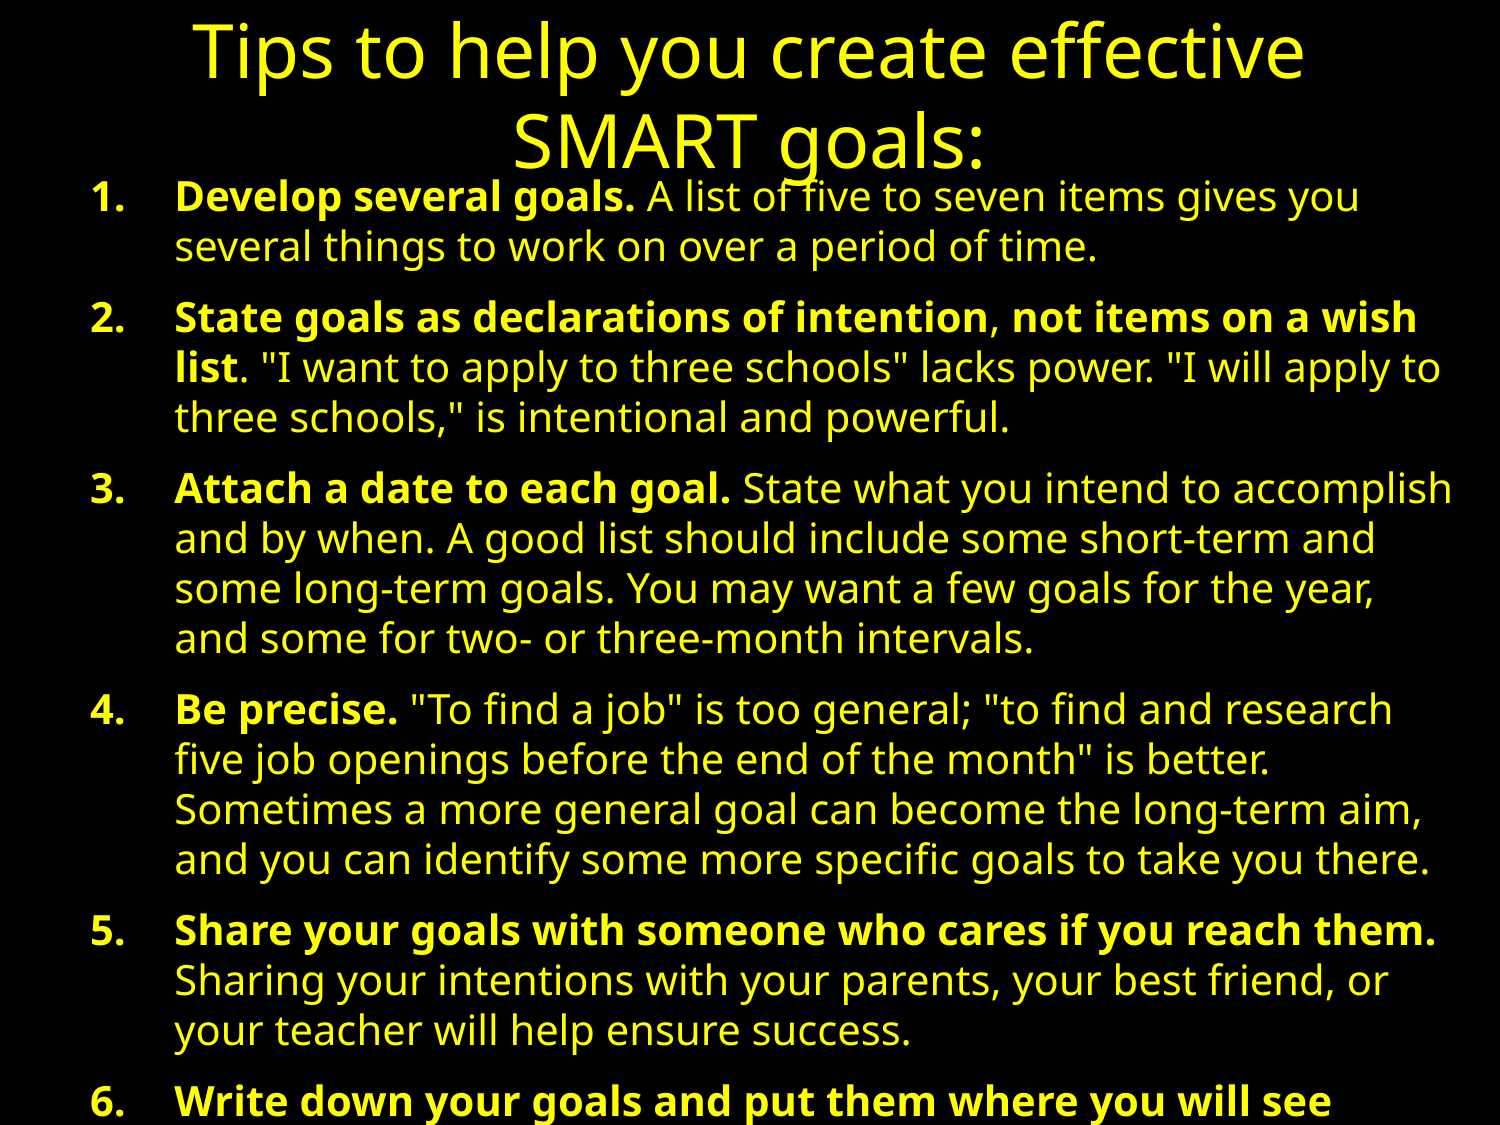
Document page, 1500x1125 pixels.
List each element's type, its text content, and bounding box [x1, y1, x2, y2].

list Develop several goals. A list of five to seven items gives you several things to work on over a period of time. State goals as declarations of intention, not items on a wish list. "I want to apply to three schools" lacks power. "I will apply to three schools," is intentional and powerful. Attach a date to each goal. State what you intend to accomplish and by when. A good list should include some short-term and some long-term goals. You may want a few goals for the year, and some for two- or three-month intervals. Be precise. "To find a job" is too general; "to find and research five job openings before the end of the month" is better. Sometimes a more general goal can become the long-term aim, and you can identify some more specific goals to take you there. Share your goals with someone who cares if you reach them. Sharing your intentions with your parents, your best friend, or your teacher will help ensure success. Write down your goals and put them where you will see them. The more often you read your list, the more results you get. Review and revise your list. Experiment with different ways of stating your goals. Goal setting improves with practice, so play around with it. [75, 162, 1475, 1125]
title Tips to help you create effective SMART goals: [75, 0, 1425, 162]
